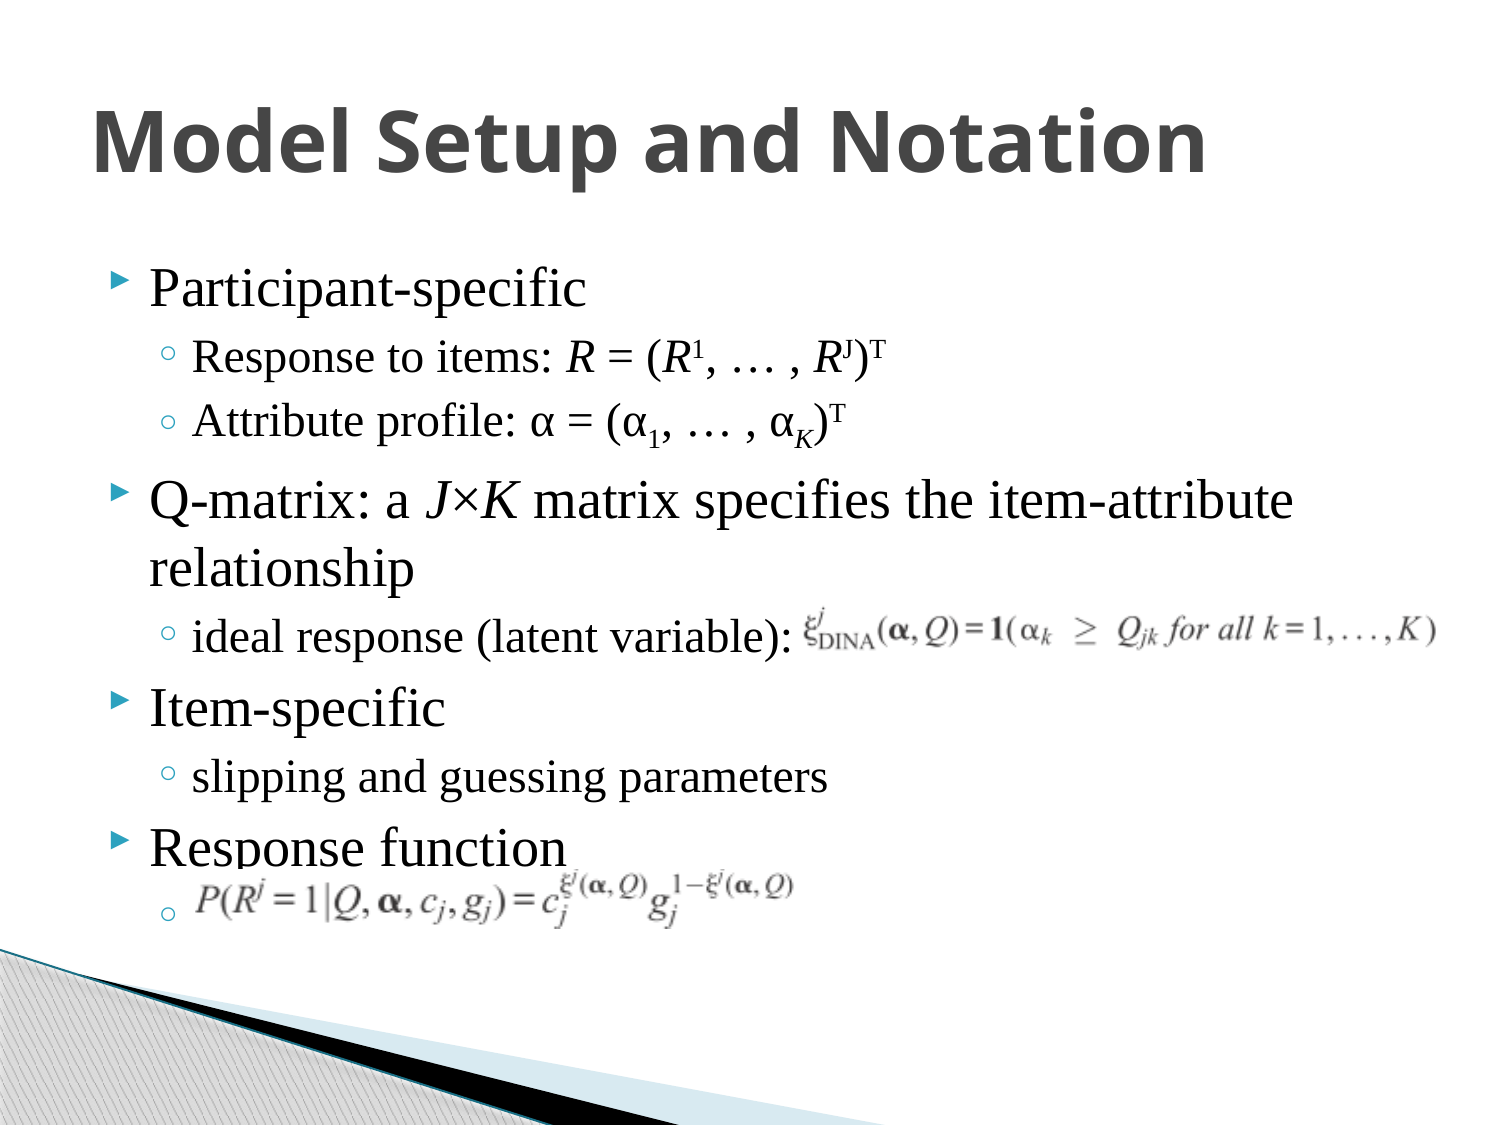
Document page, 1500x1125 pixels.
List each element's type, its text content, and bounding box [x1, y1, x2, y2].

list Participant-specific Response to items: R = (R1, … , RJ)T Attribute profile: α = (α1, … , αK)T Q-matrix: a J×K matrix specifies the item-attribute relationship ideal response (latent variable): Item-specific slipping and guessing parameters Response function [75, 243, 1425, 986]
picture [195, 869, 796, 929]
picture [800, 596, 1446, 656]
title Model Setup and Notation [75, 45, 1425, 233]
